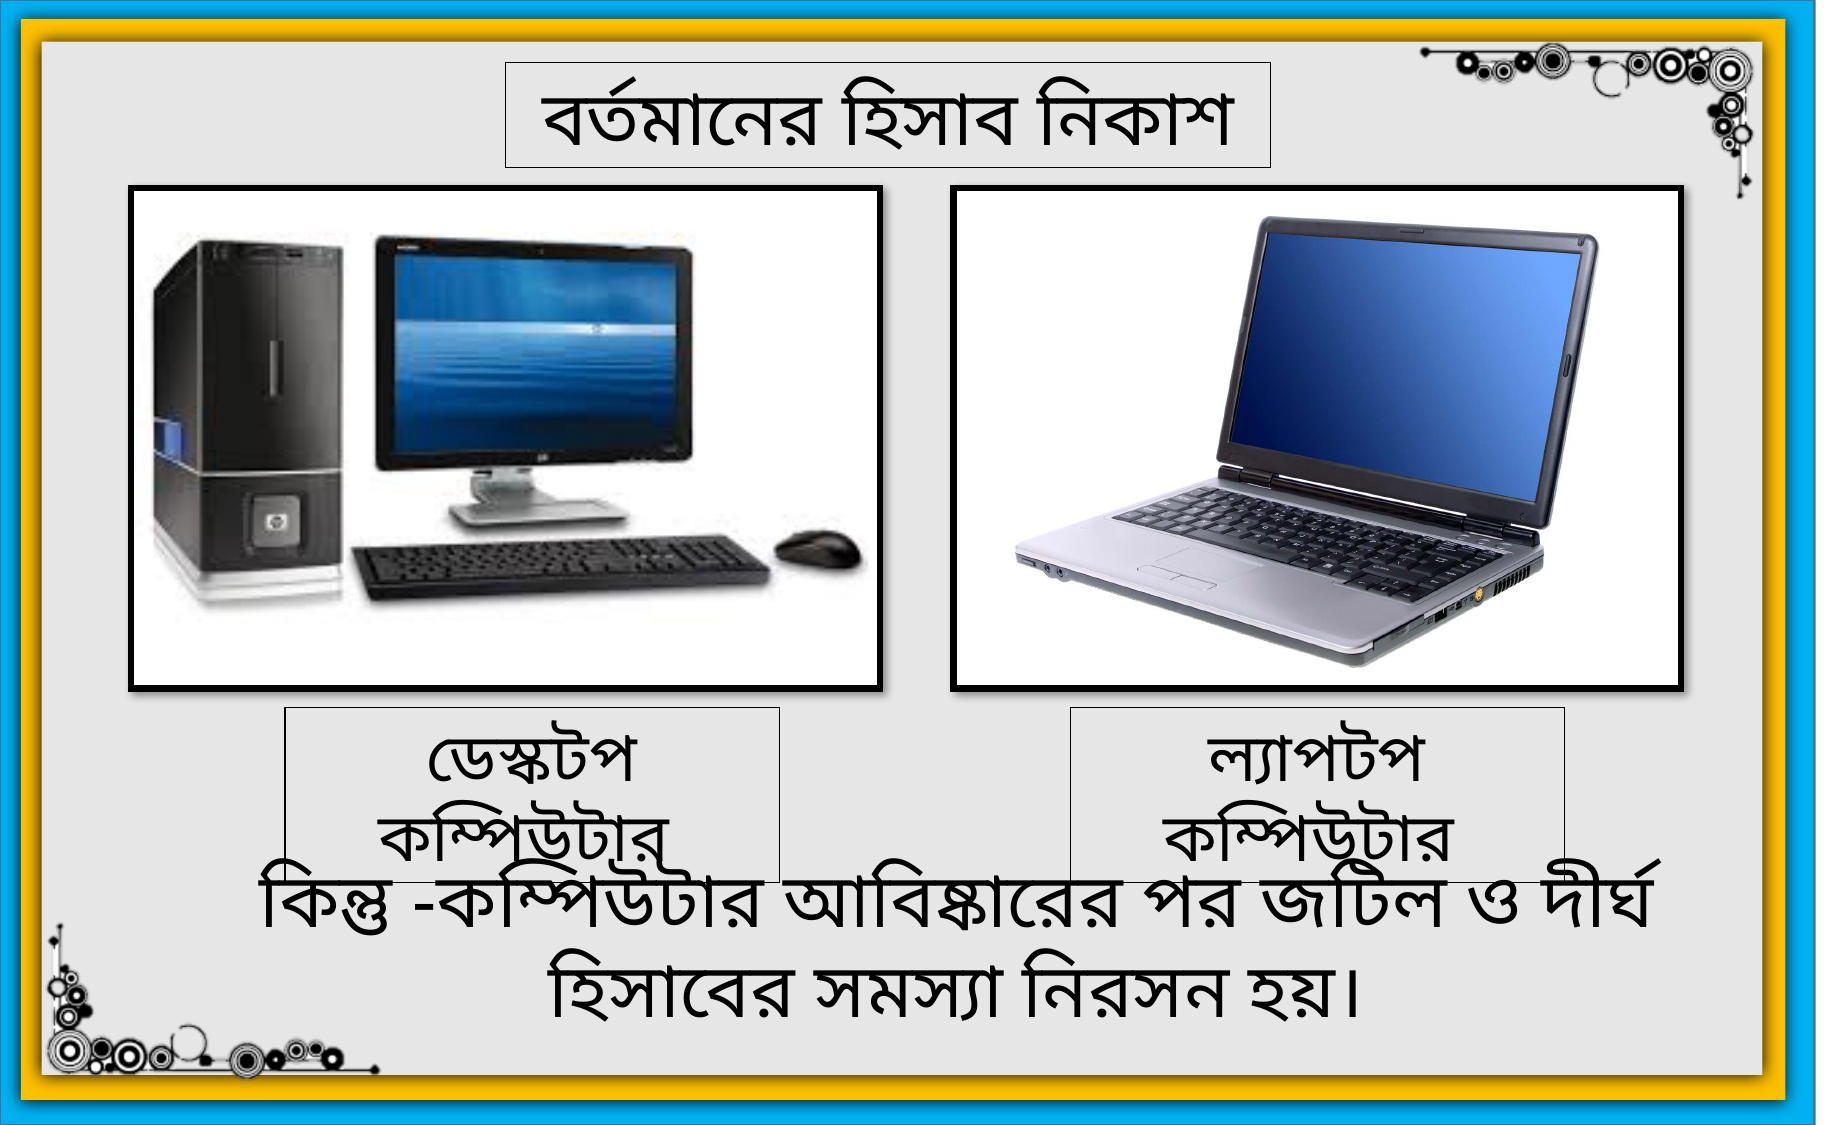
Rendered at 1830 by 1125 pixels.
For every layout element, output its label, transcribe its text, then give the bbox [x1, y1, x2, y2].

picture [40, 907, 386, 1089]
picture [133, 191, 877, 686]
text_box ল্যাপটপ কম্পিউটার [1070, 707, 1565, 883]
text_box কিন্তু -কম্পিউটার আবিষ্কারের পর জটিল ও দীর্ঘ হিসাবের সমস্যা নিরসন হয়। [208, 845, 1705, 1041]
text_box ডেস্কটপ কম্পিউটার [285, 707, 780, 883]
picture [956, 191, 1678, 686]
picture [1413, 19, 1761, 215]
text_box বর্তমানের হিসাব নিকাশ [505, 62, 1271, 168]
